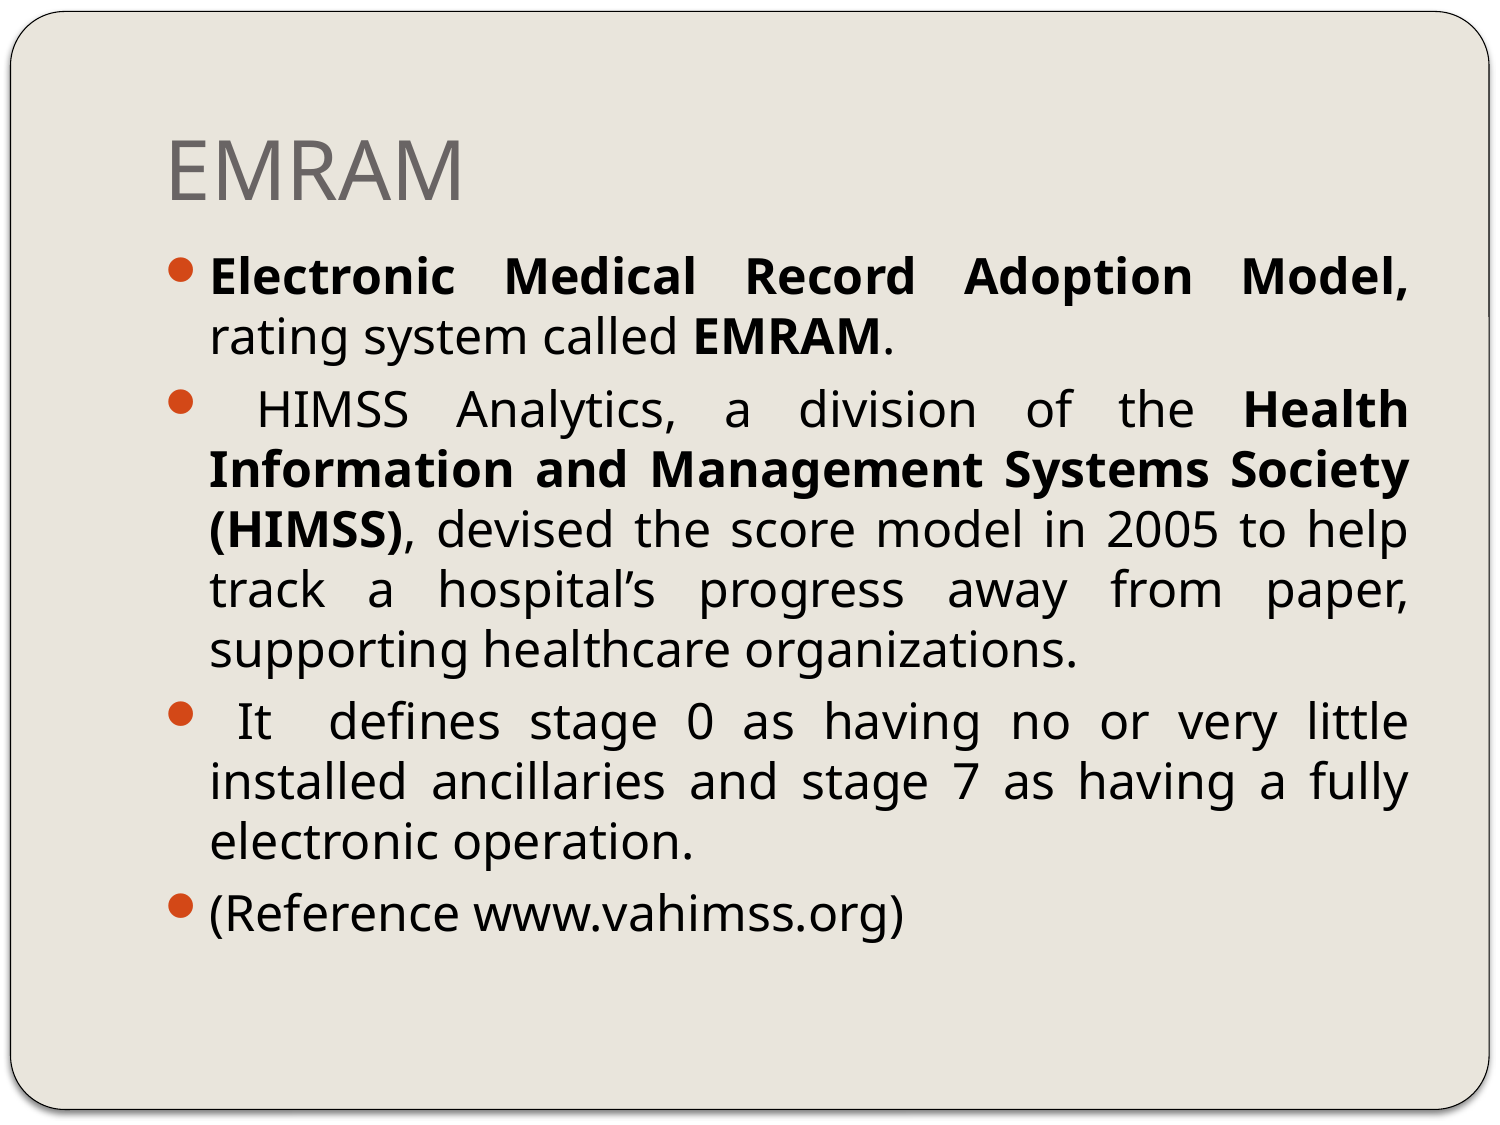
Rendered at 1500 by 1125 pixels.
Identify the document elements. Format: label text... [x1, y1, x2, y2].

title EMRAM [150, 45, 1425, 233]
list Electronic Medical Record Adoption Model, rating system called EMRAM. HIMSS Analytics, a division of the Health Information and Management Systems Society (HIMSS), devised the score model in 2005 to help track a hospital’s progress away from paper, supporting healthcare organizations. It defines stage 0 as having no or very little installed ancillaries and stage 7 as having a fully electronic operation. (Reference www.vahimss.org) [150, 237, 1425, 988]
